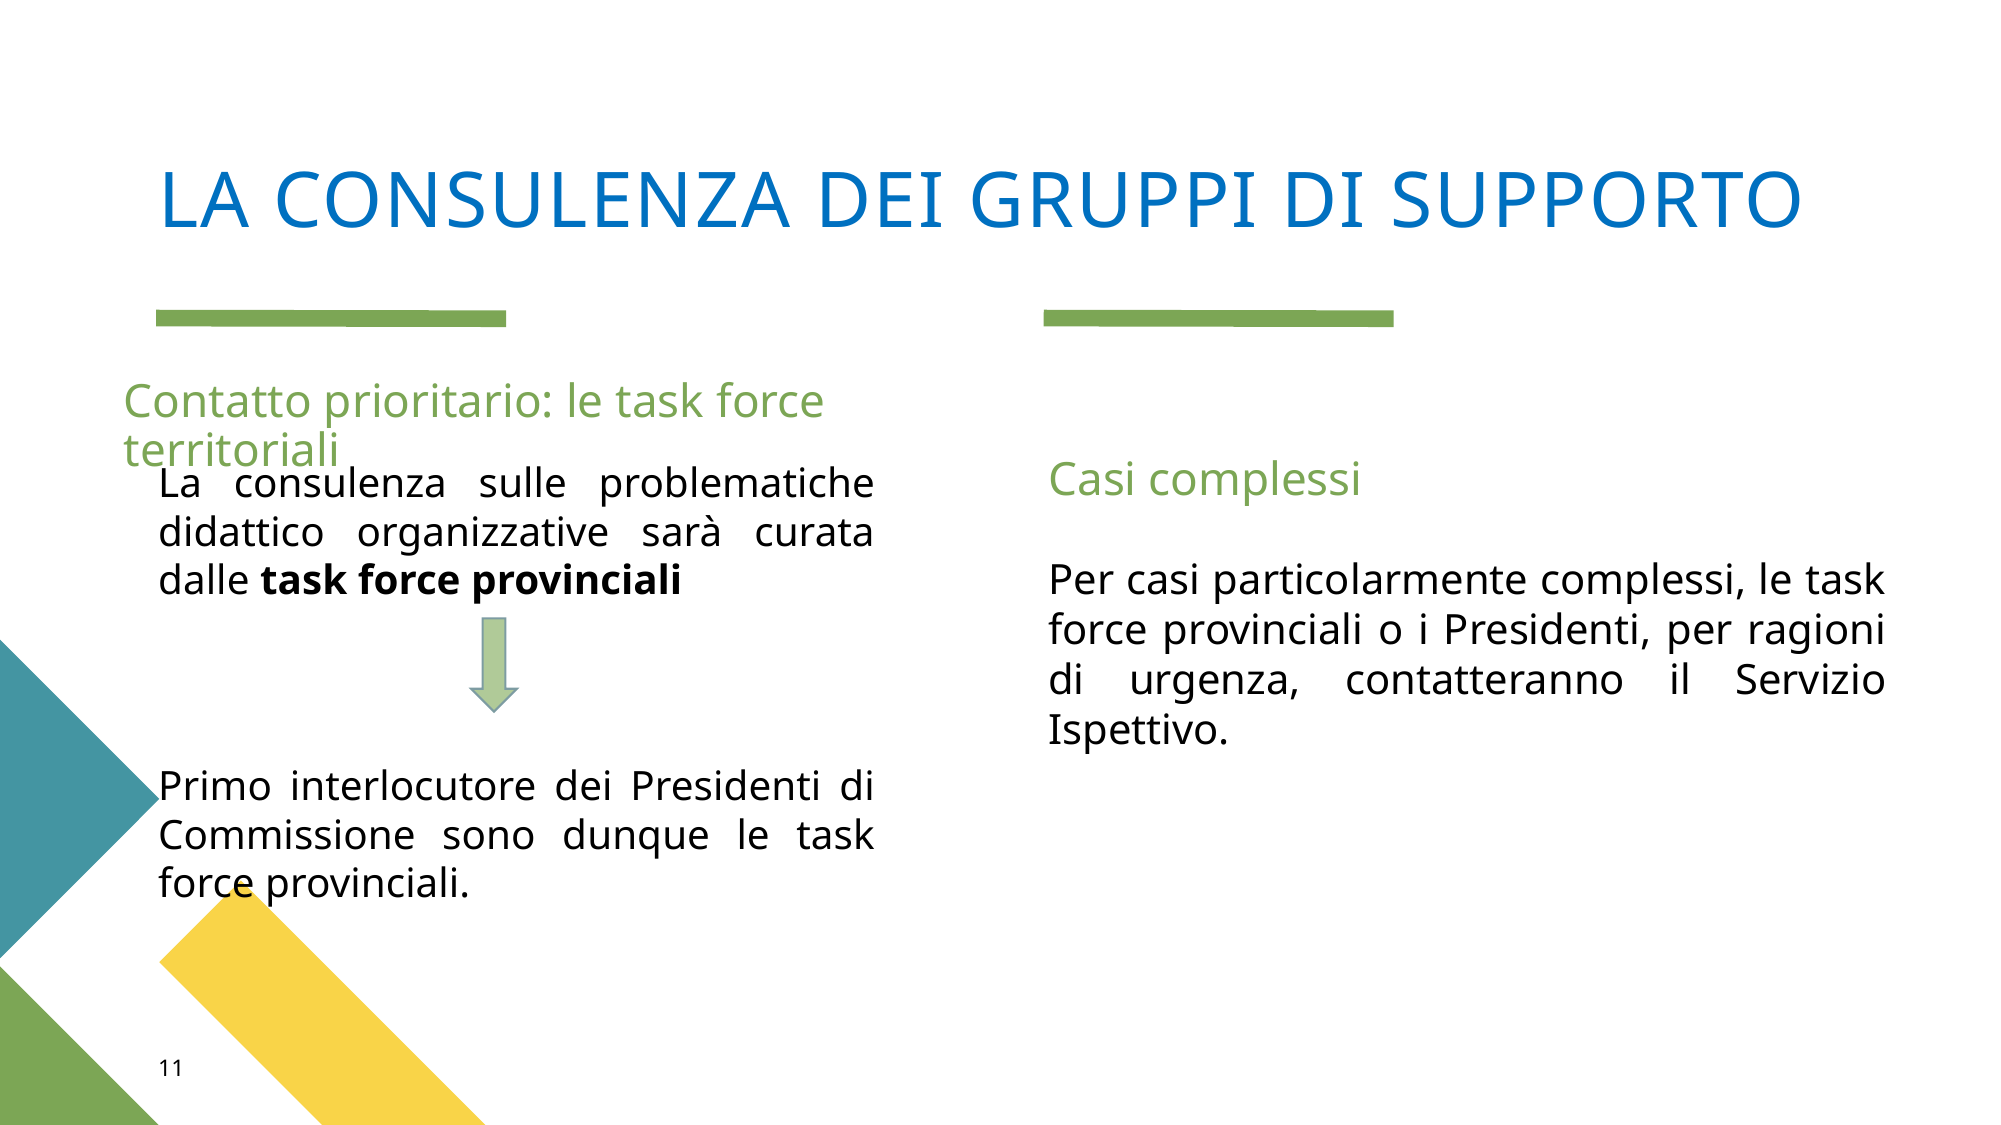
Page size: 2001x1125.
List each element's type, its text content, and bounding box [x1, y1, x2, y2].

list Casi complessi [1048, 456, 1830, 523]
list La consulenza sulle problematiche didattico organizzative sarà curata dalle task force provinciali Primo interlocutore dei Presidenti di Commissione sono dunque le task force provinciali. [158, 457, 876, 909]
slide_number 11 [158, 1053, 244, 1095]
text_box [468, 617, 520, 714]
list Per casi particolarmente complessi, le task force provinciali o i Presidenti, per ragioni di urgenza, contatteranno il Servizio Ispettivo. [1048, 552, 1887, 735]
list Contatto prioritario: le task force territoriali [123, 377, 1000, 444]
title LA CONSULENZA Dei Gruppi di supporto [158, 144, 1856, 245]
